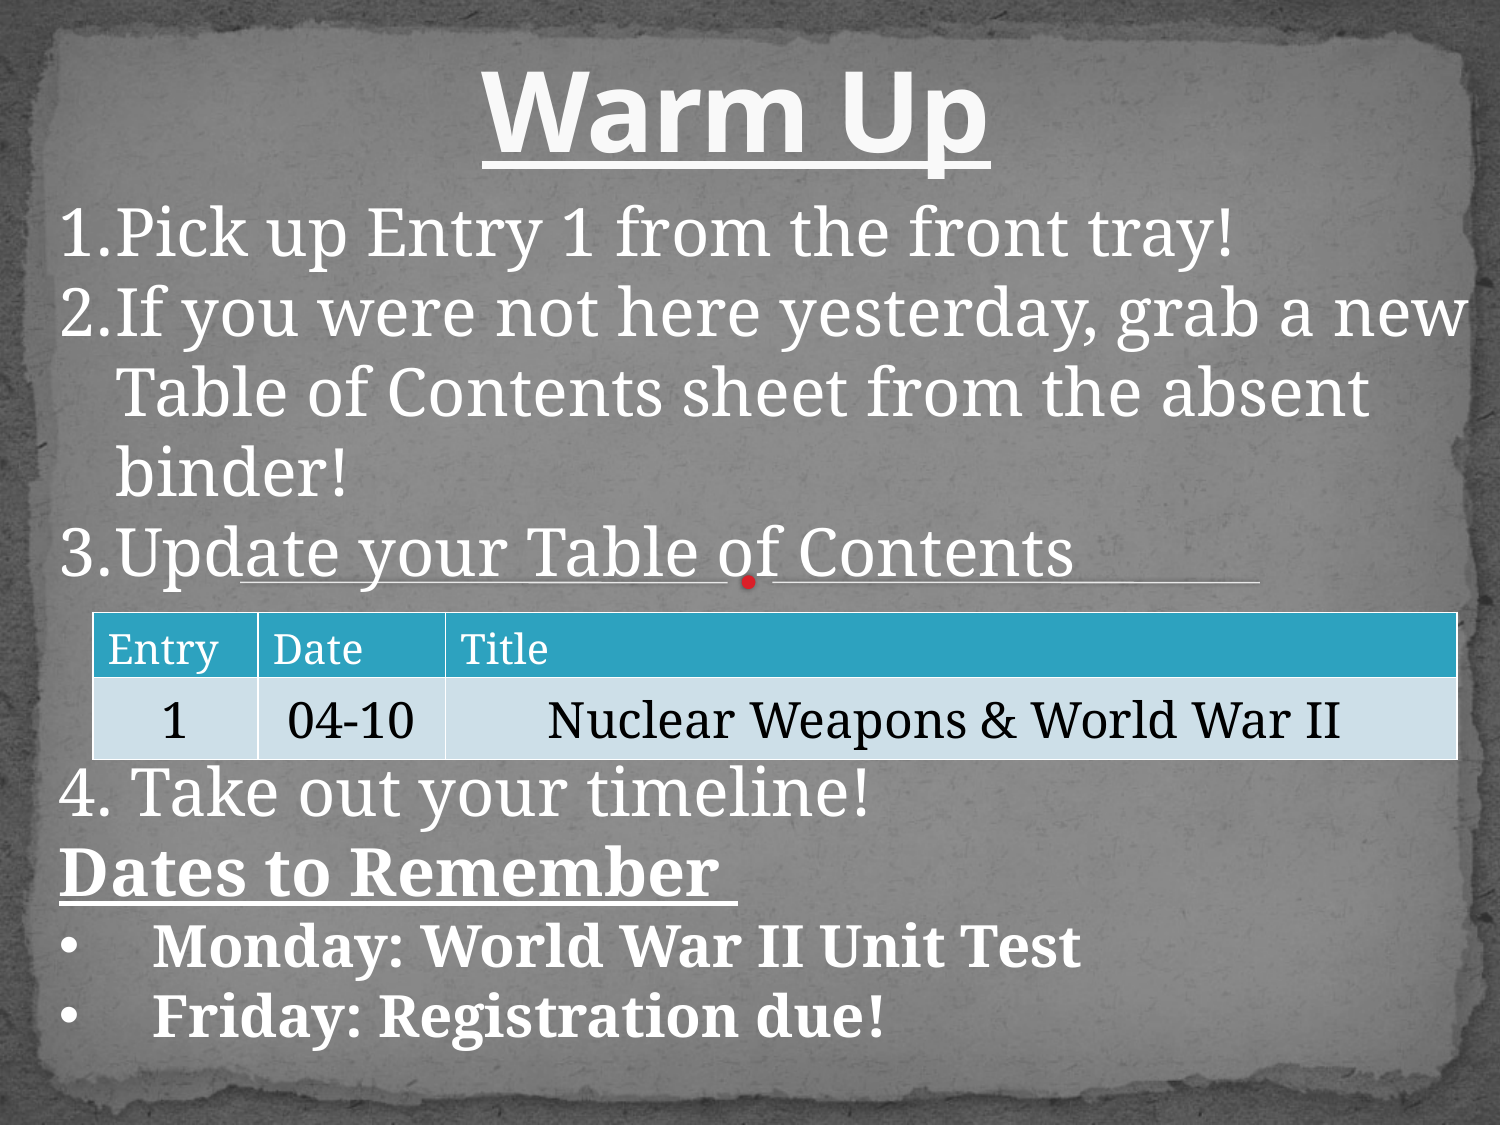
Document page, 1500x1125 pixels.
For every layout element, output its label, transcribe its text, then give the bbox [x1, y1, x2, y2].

table_header Date [259, 613, 445, 677]
title Warm Up [48, 21, 1424, 182]
table_header Title [446, 613, 1456, 677]
table_cell 1 [94, 678, 257, 759]
table_cell 04-10 [259, 678, 445, 759]
table_header Entry [94, 613, 257, 677]
text_box Pick up Entry 1 from the front tray! If you were not here yesterday, grab a new Table of Contents sheet from the absent binder! Update your Table of Contents 4. Take out your timeline! Dates to Remember Monday: World War II Unit Test Friday: Registration due! [44, 182, 1500, 1057]
table_cell Nuclear Weapons & World War II [446, 678, 1456, 759]
